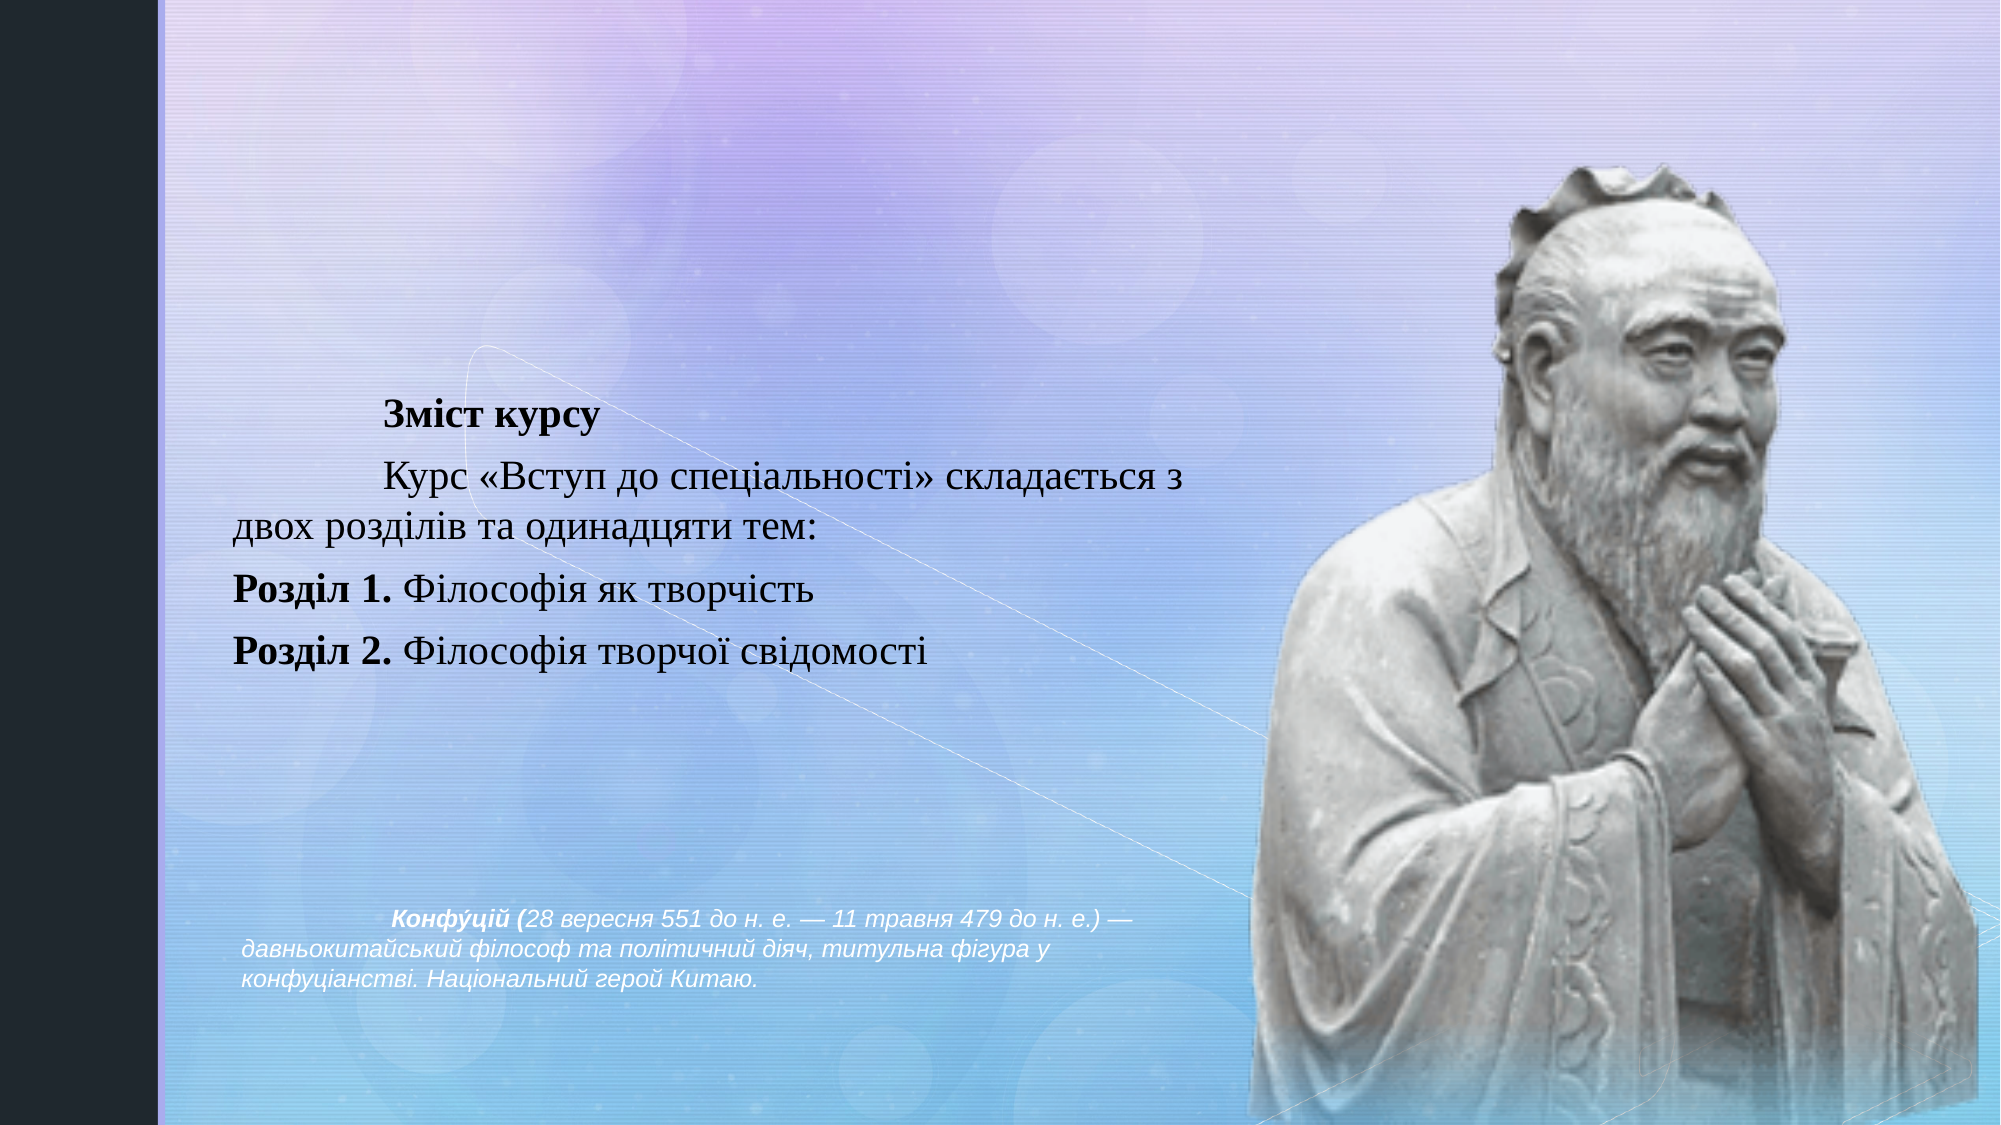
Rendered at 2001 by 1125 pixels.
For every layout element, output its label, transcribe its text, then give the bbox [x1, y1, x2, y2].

text_box Зміст курсу Курс «Вступ до спеціальності» складається з двох розділів та одинадцяти тем: Розділ 1. Філософія як творчість Розділ 2. Філософія творчої свідомості [143, 378, 1226, 744]
text_box Конфу́цій (28 вересня 551 до н. е. — 11 травня 479 до н. е.) — давньокитайський філософ та політичний діяч, титульна фігура у конфуціанстві. Національний герой Китаю. [226, 895, 1226, 1000]
picture [166, 0, 2001, 1125]
